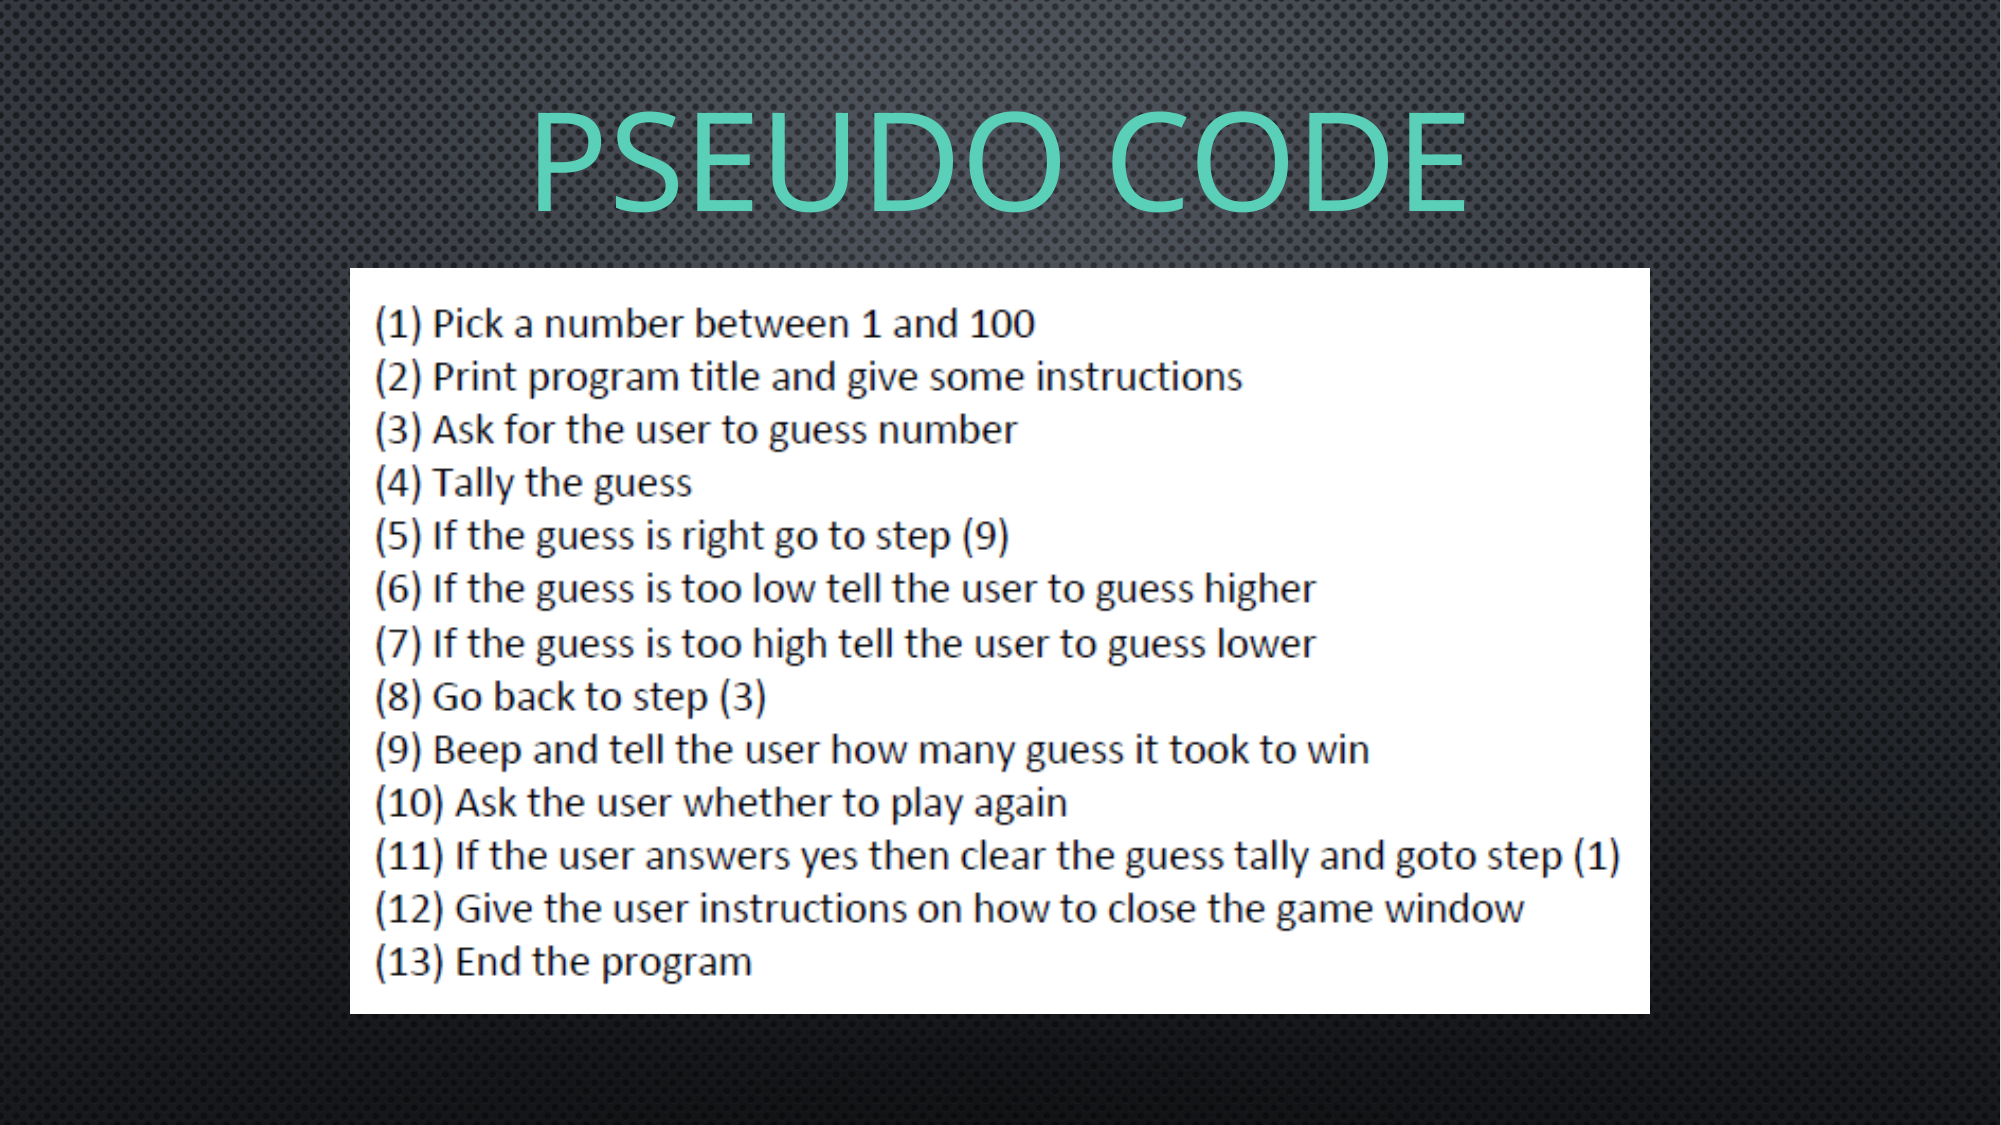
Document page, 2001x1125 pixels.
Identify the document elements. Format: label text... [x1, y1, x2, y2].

title Pseudo Code [0, 0, 2000, 313]
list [349, 268, 1651, 1015]
